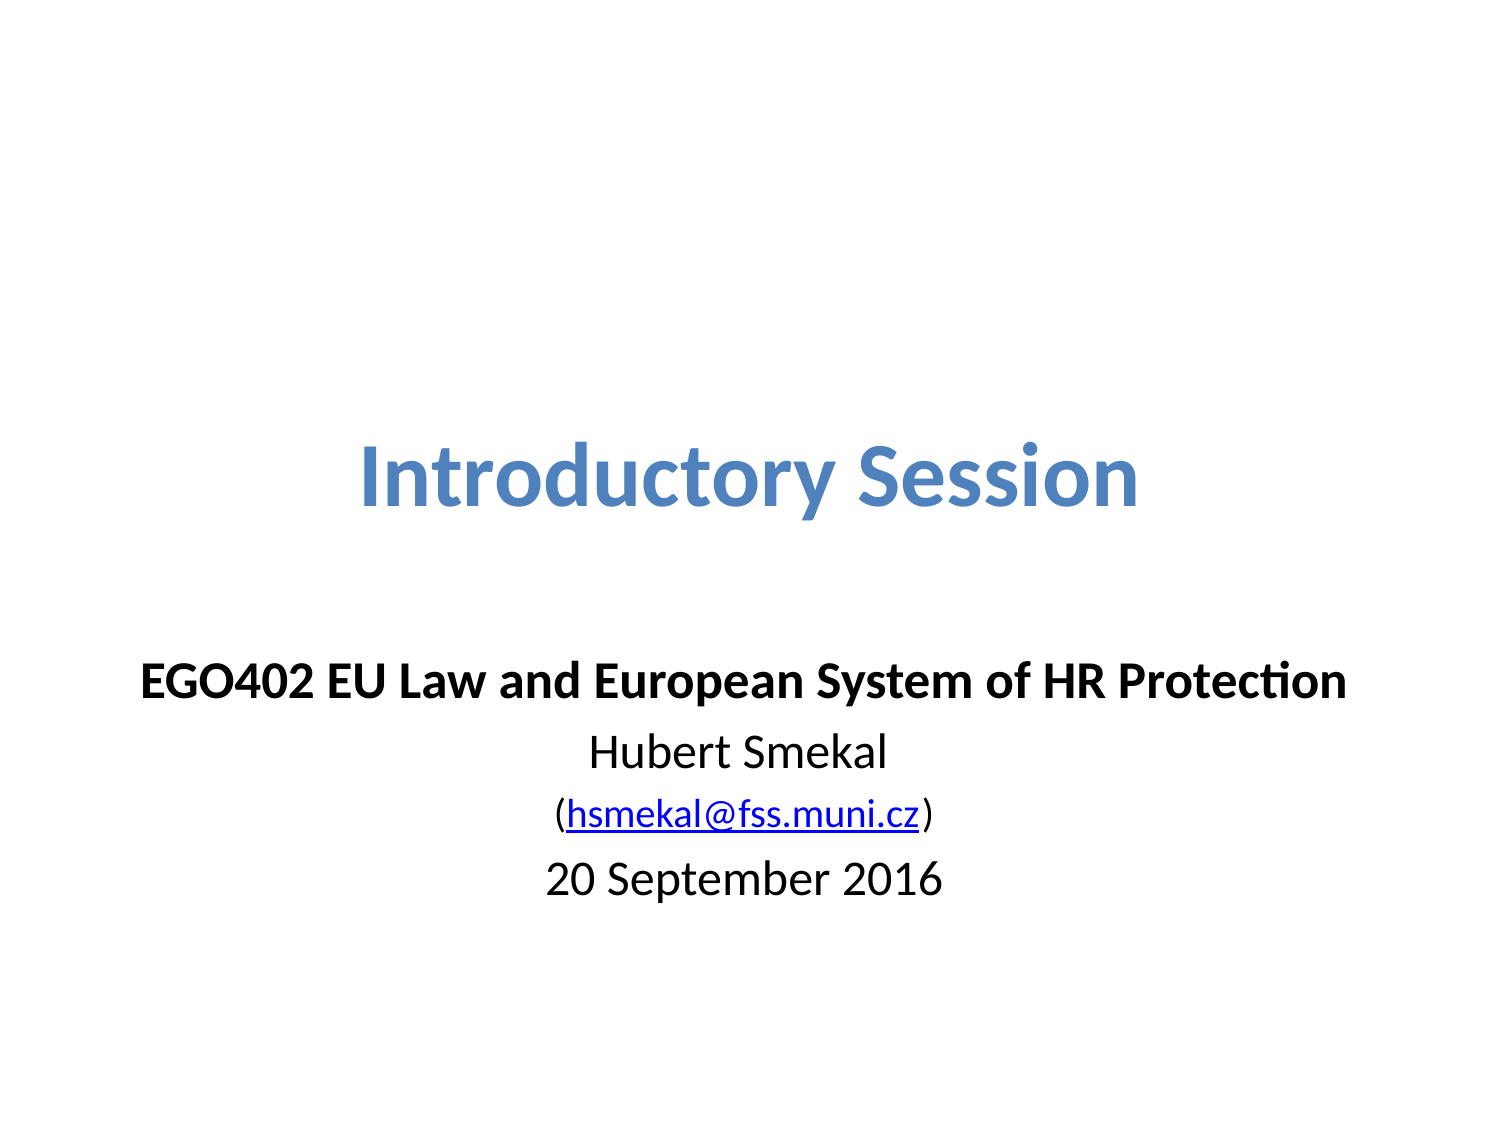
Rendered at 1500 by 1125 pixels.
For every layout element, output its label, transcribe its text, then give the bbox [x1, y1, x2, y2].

subtitle EGO402 EU Law and European System of HR Protection Hubert Smekal (hsmekal@fss.muni.cz) 20 September 2016 [123, 637, 1365, 925]
title Introductory Session [112, 349, 1388, 591]
